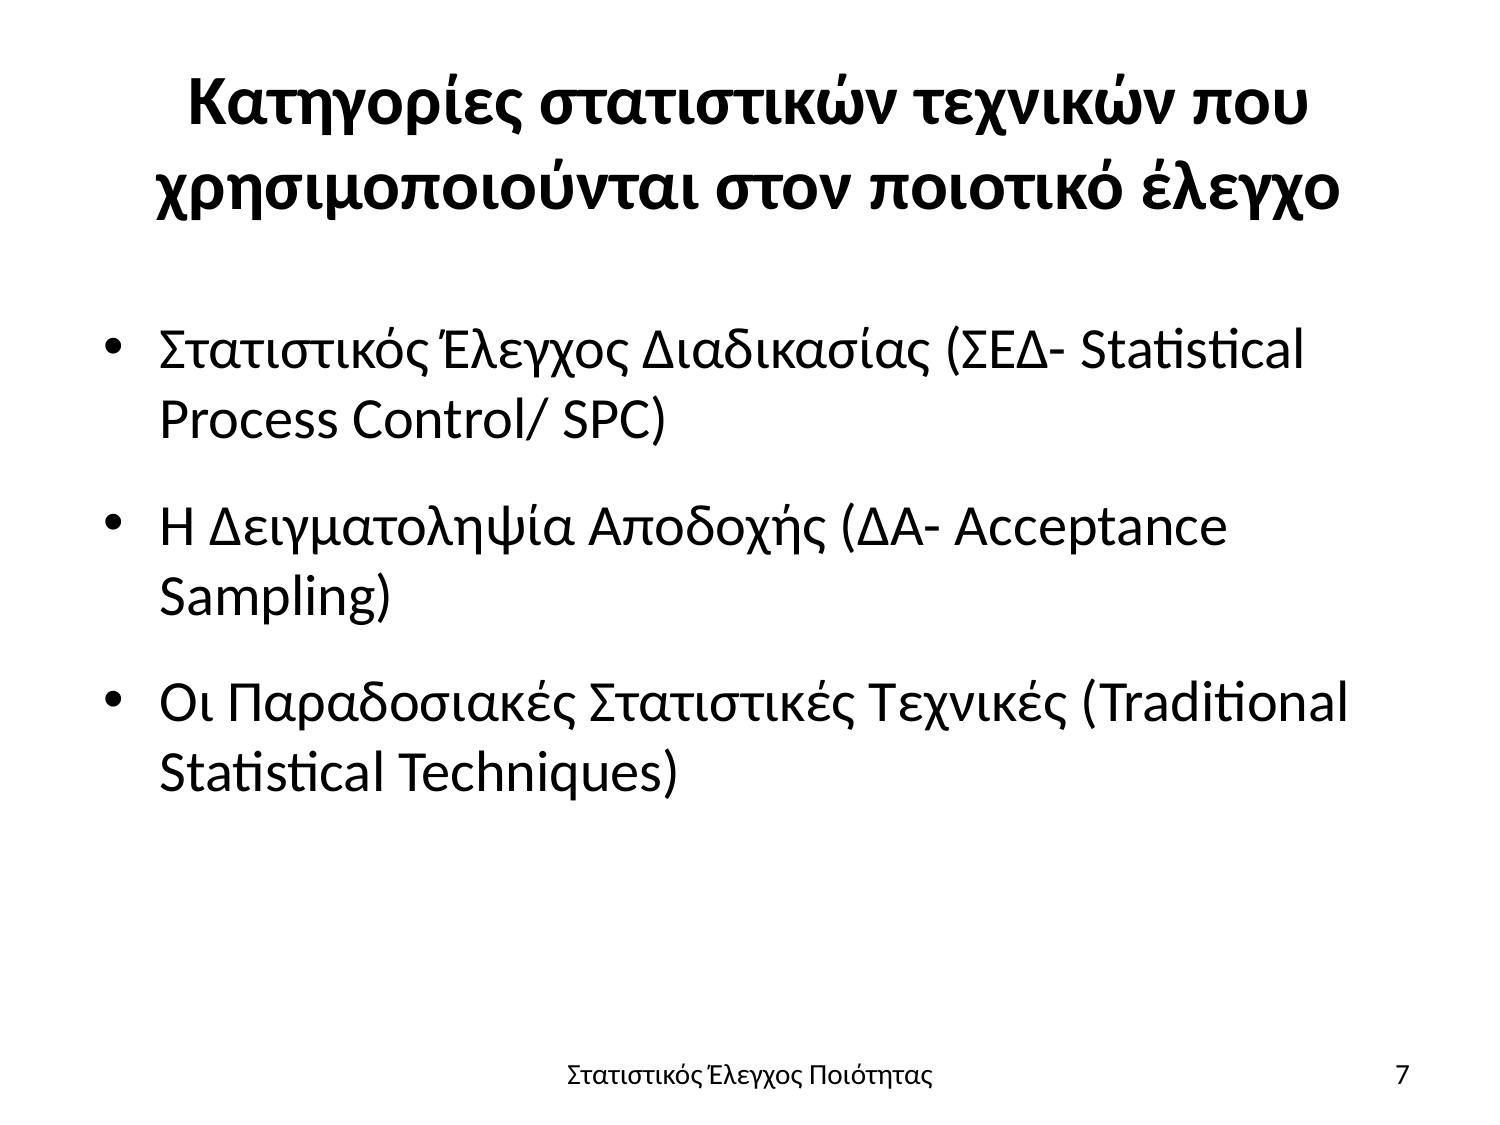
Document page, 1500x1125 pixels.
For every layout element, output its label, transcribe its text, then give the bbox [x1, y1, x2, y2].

list Στατιστικός Έλεγχος Διαδικασίας (ΣΕΔ- Statistical Process Control/ SPC) Η Δειγματοληψία Αποδοχής (ΔΑ- Acceptance Sampling) Οι Παραδοσιακές Στατιστικές Τεχνικές (Traditional Statistical Techniques) [88, 302, 1439, 1047]
slide_number 7 [1074, 1042, 1425, 1103]
footer Στατιστικός Έλεγχος Ποιότητας [401, 1042, 1074, 1103]
title Κατηγορίες στατιστικών τεχνικών που χρησιμοποιούνται στον ποιοτικό έλεγχο [75, 45, 1425, 233]
